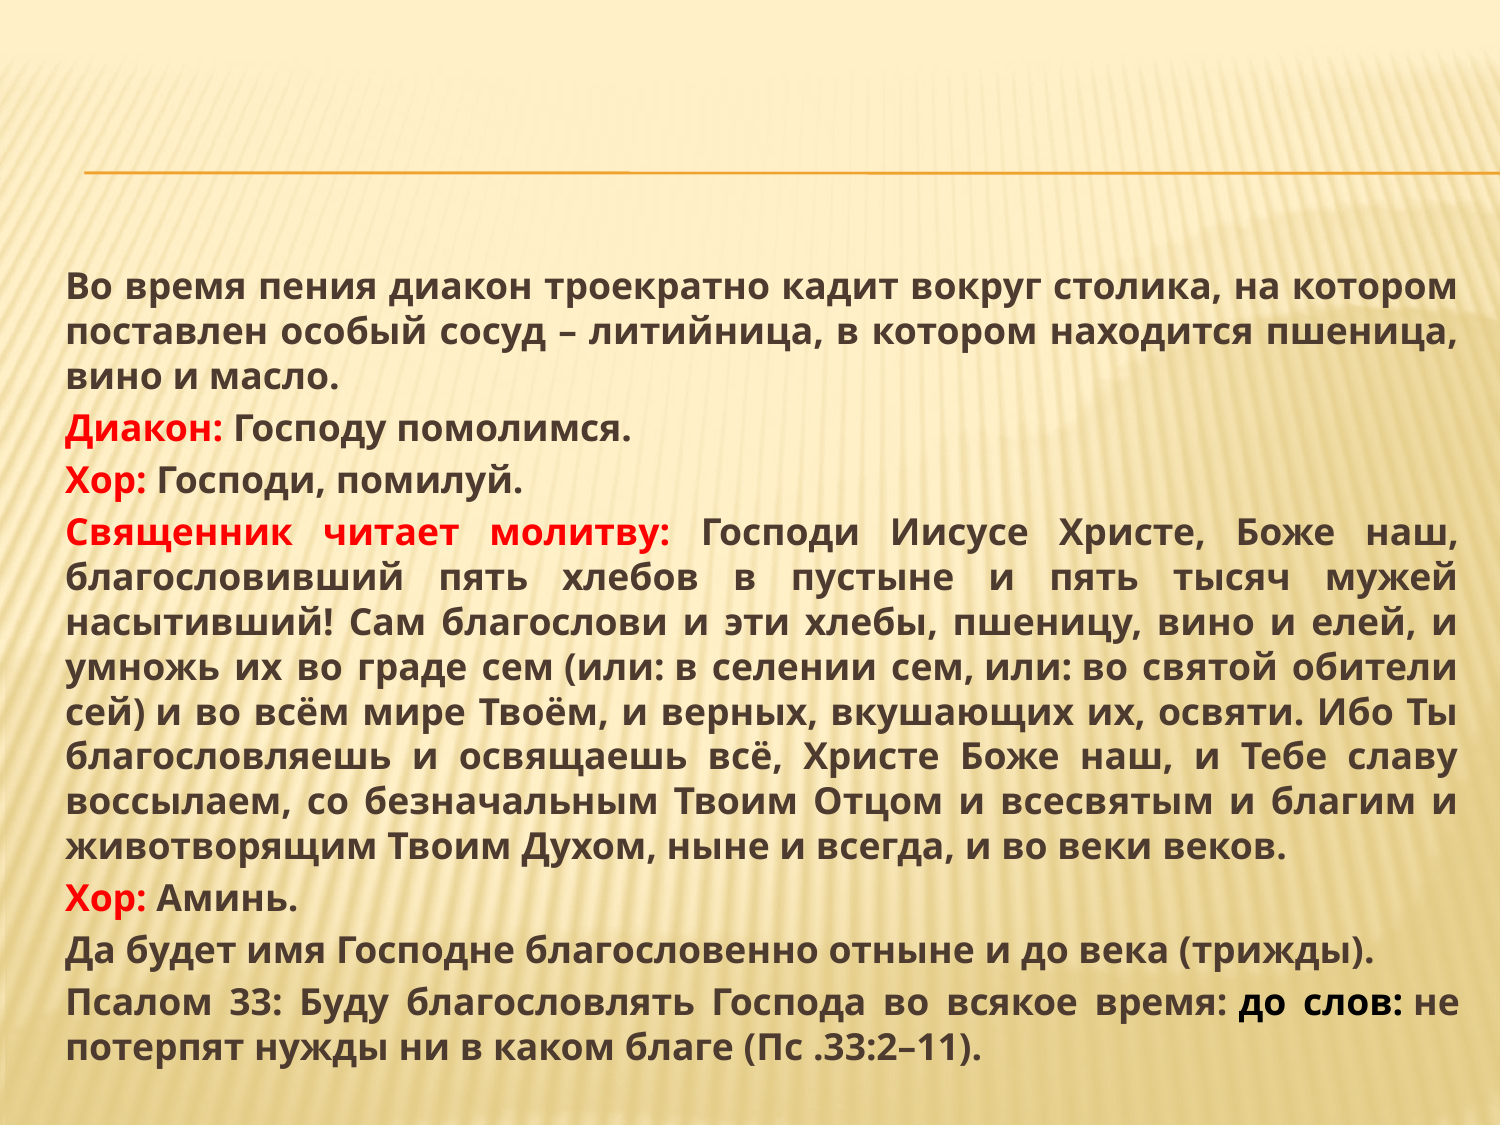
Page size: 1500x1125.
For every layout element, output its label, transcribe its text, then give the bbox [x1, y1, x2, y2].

list Во время пения диакон троекратно кадит вокруг столика, на котором поставлен особый сосуд – литийница, в котором находится пшеница, вино и масло. Диакон: Господу помолимся. Хор: Господи, помилуй. Священник читает молитву: Господи Иисусе Христе, Боже наш, благословивший пять хлебов в пустыне и пять тысяч мужей насытивший! Сам благослови и эти хлебы, пшеницу, вино и елей, и умножь их во граде сем (или: в селении сем, или: во святой обители сей) и во всём мире Твоём, и верных, вкушающих их, освяти. Ибо Ты благословляешь и освящаешь всё, Христе Боже наш, и Тебе славу воссылаем, со безначальным Твоим Отцом и всесвятым и благим и животворящим Твоим Духом, ныне и всегда, и во веки веков. Хор: Аминь. Да будет имя Господне благословенно отныне и до века (трижды). Псалом 33: Буду благословлять Господа во всякое время: до слов: не потерпят нужды ни в каком благе (Пс .33:2–11). [49, 254, 1476, 1095]
